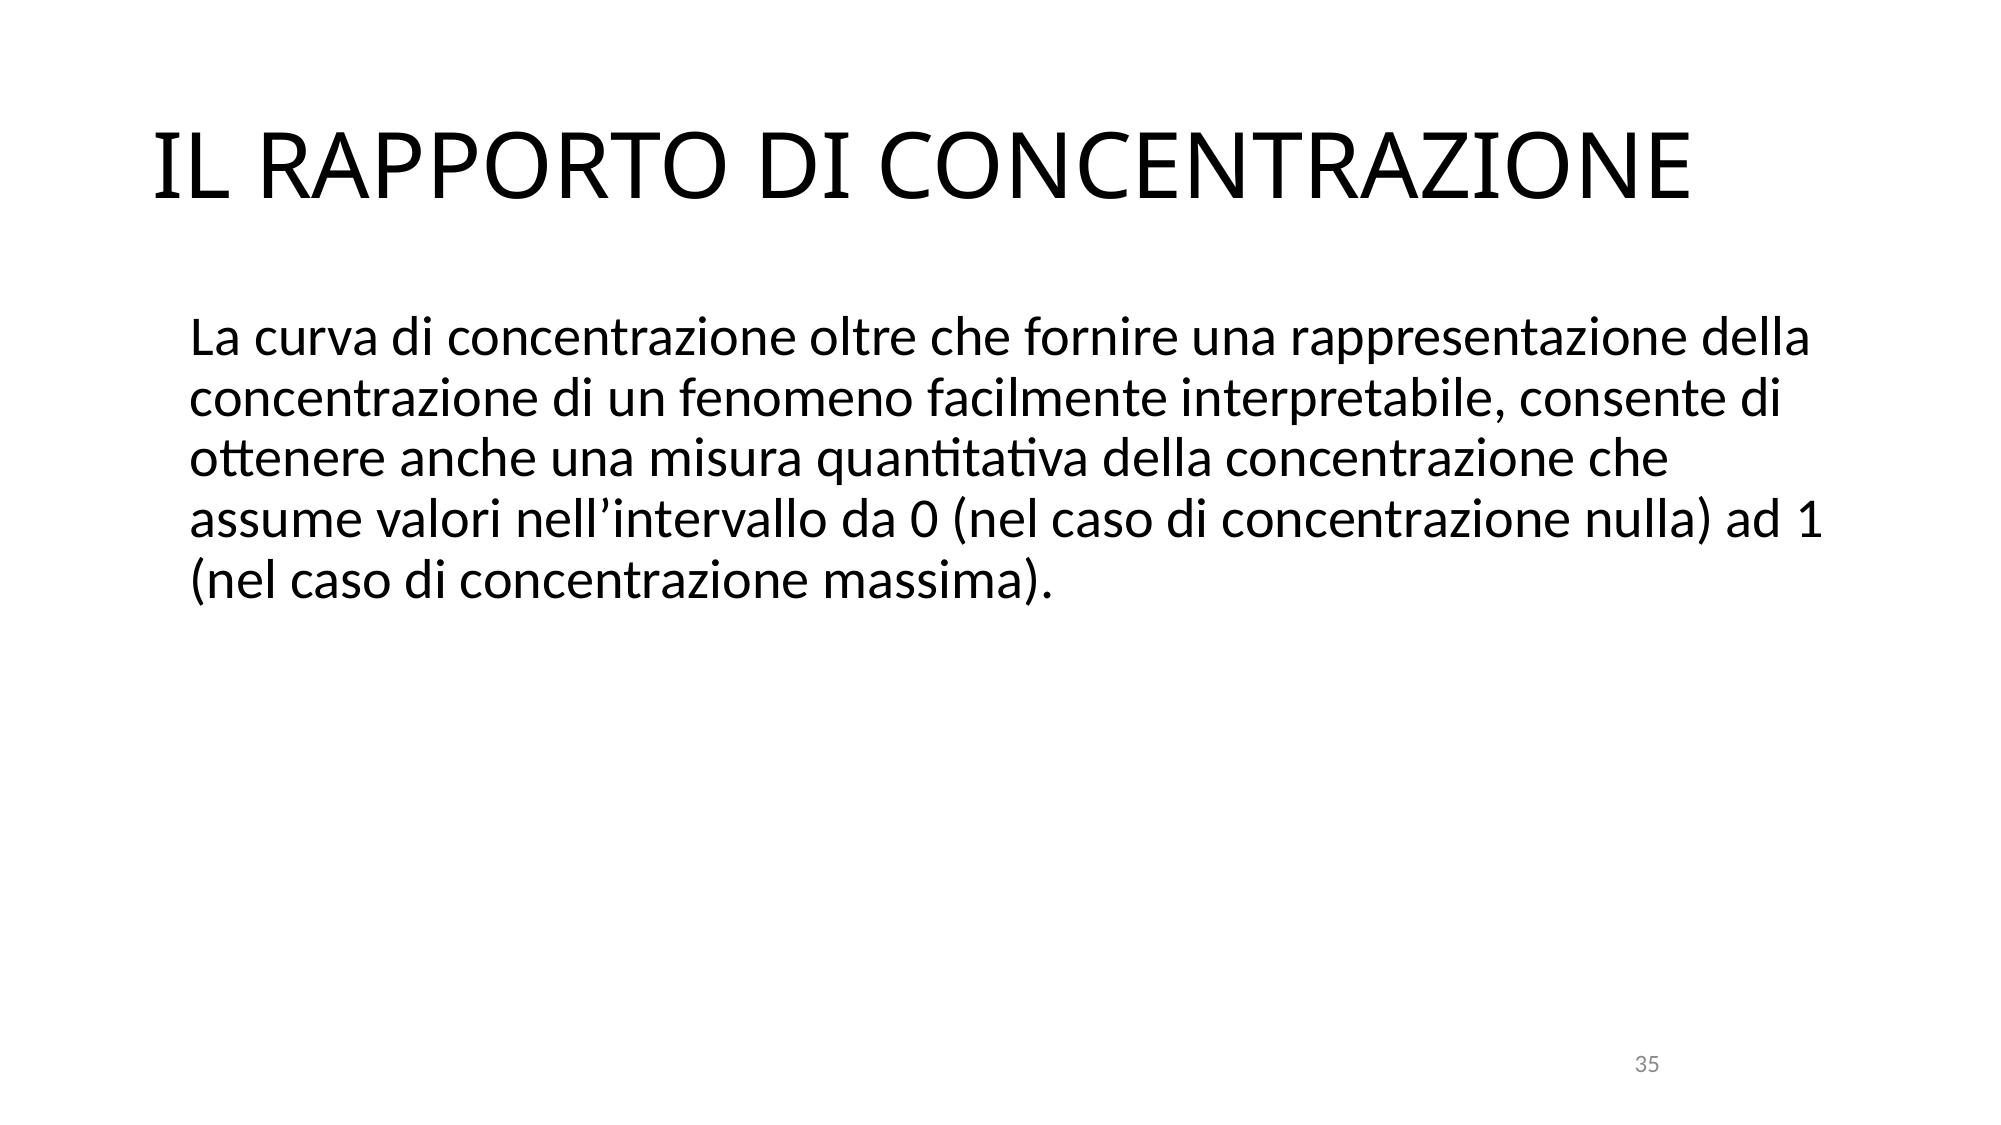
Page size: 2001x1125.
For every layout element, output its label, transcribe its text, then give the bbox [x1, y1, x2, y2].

slide_number 35 [1325, 1025, 1675, 1100]
list La curva di concentrazione oltre che fornire una rappresentazione della concentrazione di un fenomeno facilmente interpretabile, consente di ottenere anche una misura quantitativa della concentrazione che assume valori nell’intervallo da 0 (nel caso di concentrazione nulla) ad 1 (nel caso di concentrazione massima). [137, 299, 1863, 1014]
title IL RAPPORTO DI CONCENTRAZIONE [137, 59, 1863, 278]
